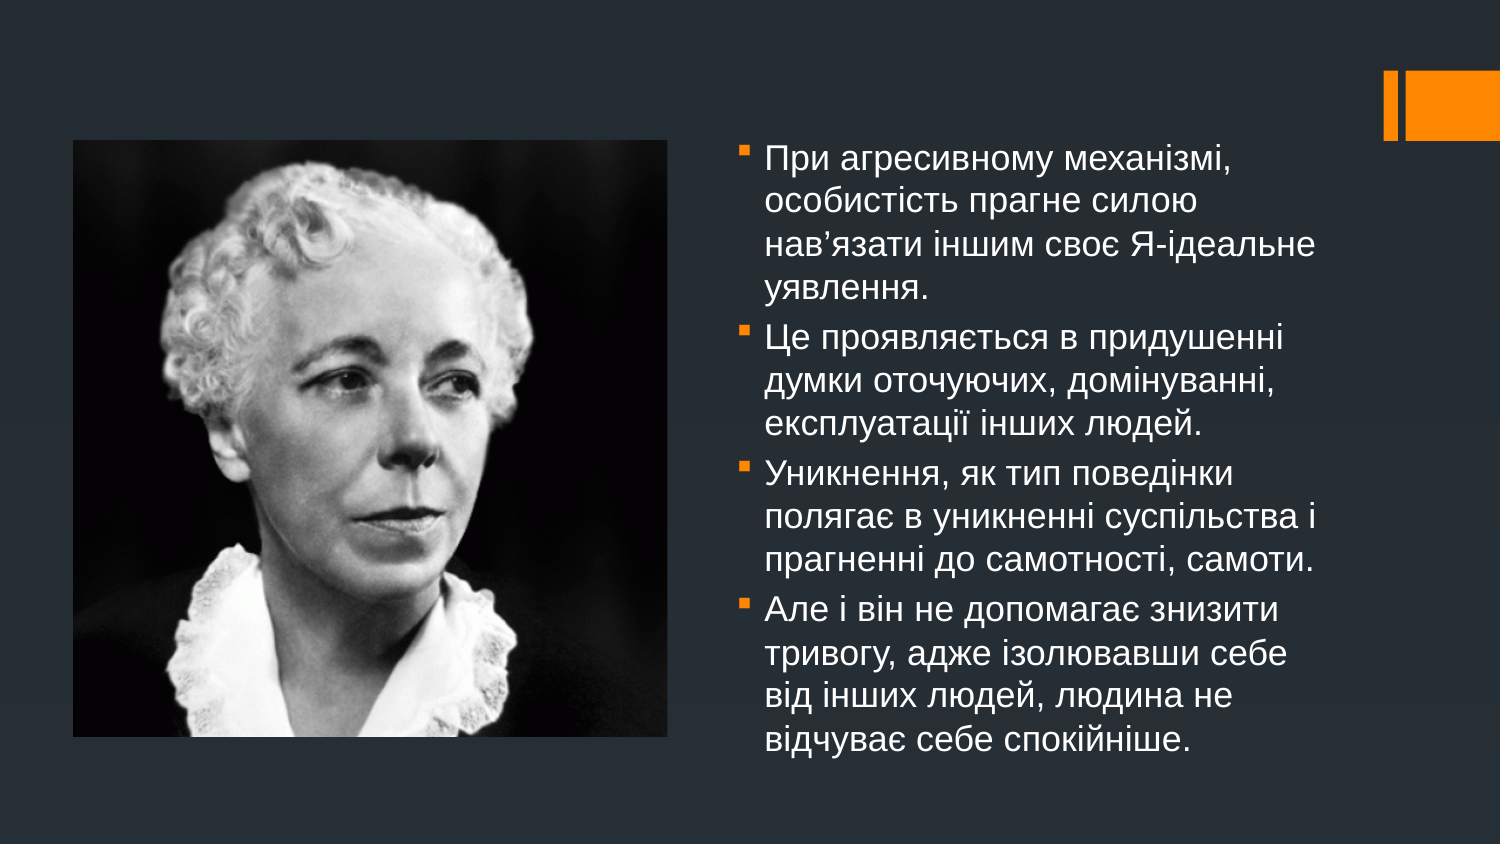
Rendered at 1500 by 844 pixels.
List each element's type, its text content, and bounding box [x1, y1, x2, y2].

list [72, 137, 668, 738]
list При агресивному механізмі, особистість прагне силою нав’язати іншим своє Я-ідеальне уявлення. Це проявляється в придушенні думки оточуючих, домінуванні, експлуатації інших людей. Уникнення, як тип поведінки полягає в уникненні суспільства і прагненні до самотності, самоти. Але і він не допомагає знизити тривогу, адже ізолювавши себе від інших людей, людина не відчуває себе спокійніше. [714, 126, 1353, 780]
